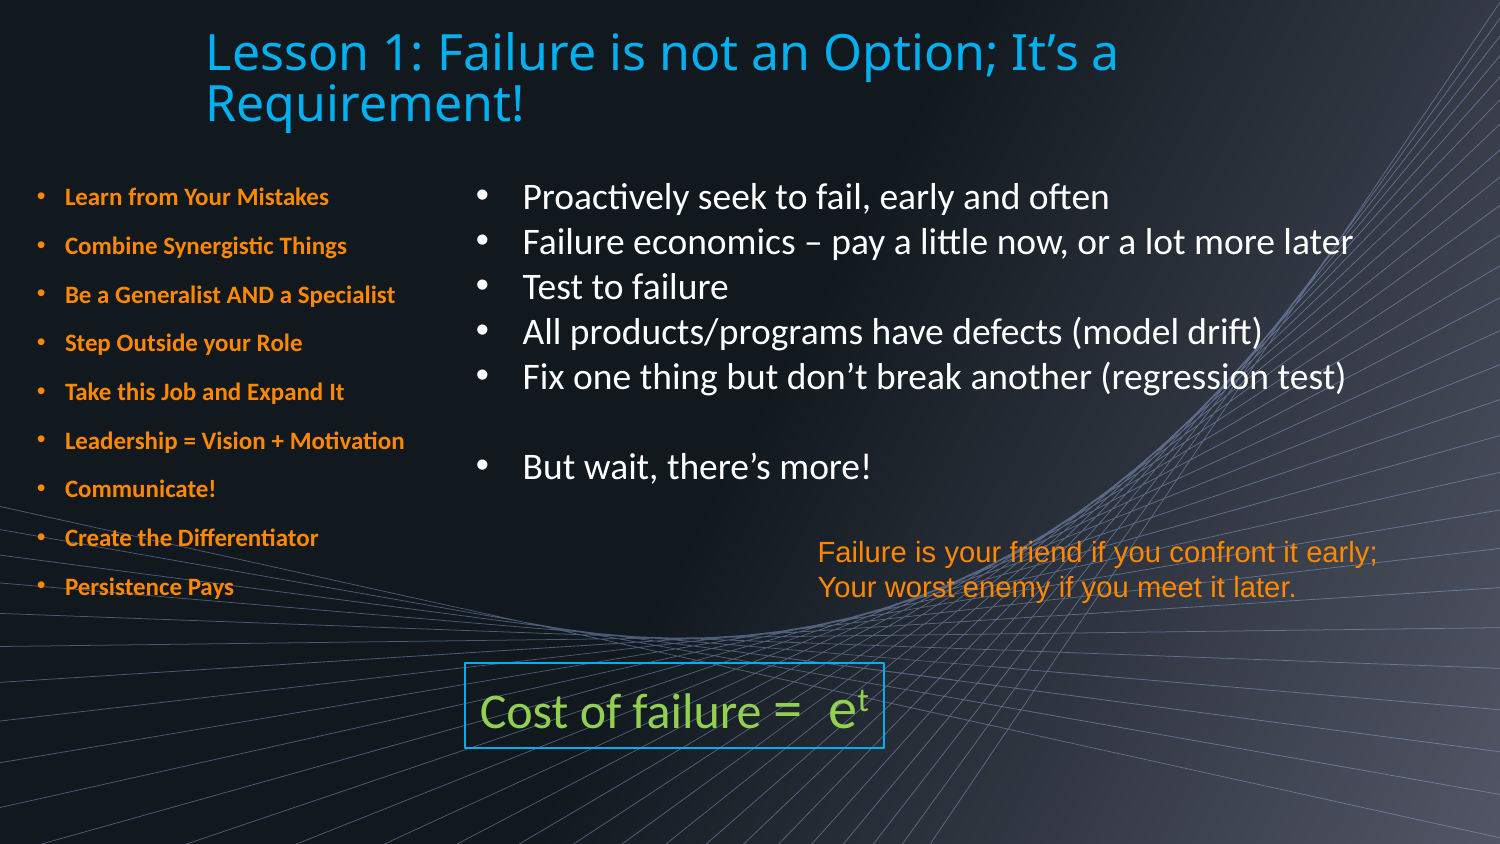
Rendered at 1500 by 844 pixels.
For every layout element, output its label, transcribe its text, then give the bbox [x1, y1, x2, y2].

text_box Failure is your friend if you confront it early; Your worst enemy if you meet it later. [802, 525, 1403, 611]
text_box Learn from Your Mistakes Combine Synergistic Things Be a Generalist AND a Specialist Step Outside your Role Take this Job and Expand It Leadership = Vision + Motivation Communicate! Create the Differentiator Persistence Pays [22, 171, 433, 608]
text_box Cost of failure = et [465, 663, 884, 748]
text_box Proactively seek to fail, early and often Failure economics – pay a little now, or a lot more later Test to failure All products/programs have defects (model drift) Fix one thing but don’t break another (regression test) But wait, there’s more! [460, 164, 1401, 530]
text_box Lesson 1: Failure is not an Option; It’s a Requirement! [205, 29, 1400, 132]
